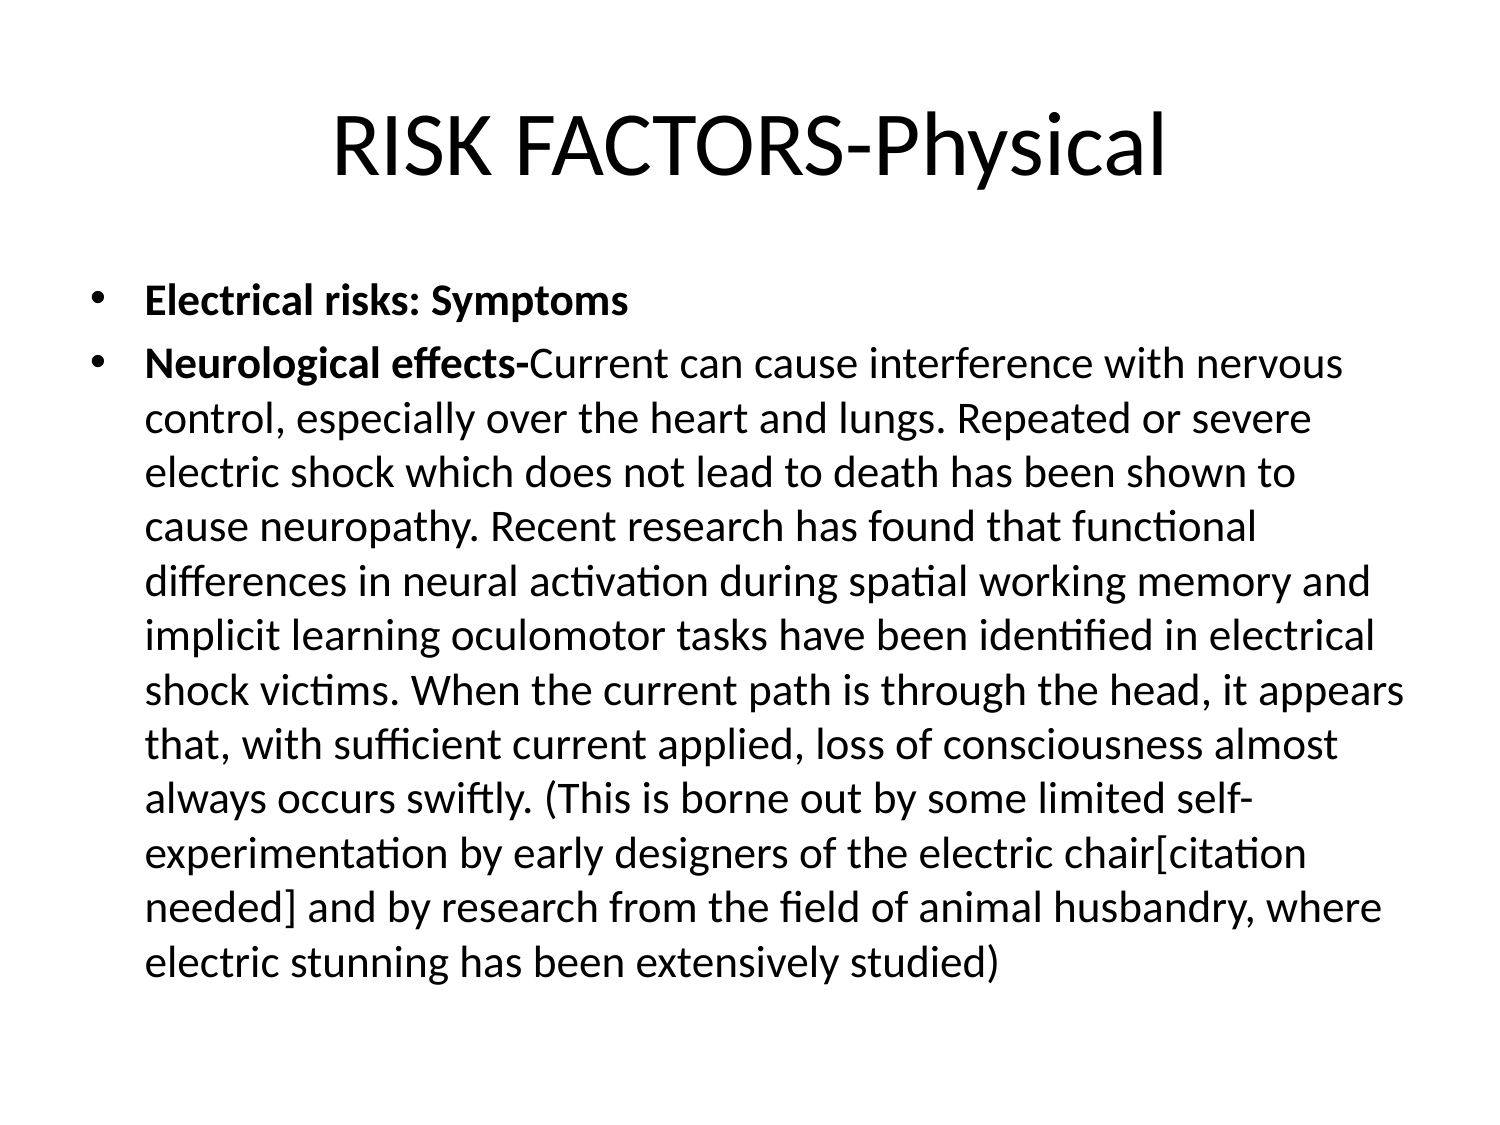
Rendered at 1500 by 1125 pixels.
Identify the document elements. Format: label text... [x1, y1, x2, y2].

title RISK FACTORS-Physical [75, 45, 1425, 233]
list Electrical risks: Symptoms Neurological effects-Current can cause interference with nervous control, especially over the heart and lungs. Repeated or severe electric shock which does not lead to death has been shown to cause neuropathy. Recent research has found that functional differences in neural activation during spatial working memory and implicit learning oculomotor tasks have been identified in electrical shock victims. When the current path is through the head, it appears that, with sufficient current applied, loss of consciousness almost always occurs swiftly. (This is borne out by some limited self-experimentation by early designers of the electric chair[citation needed] and by research from the field of animal husbandry, where electric stunning has been extensively studied) [75, 262, 1425, 1005]
